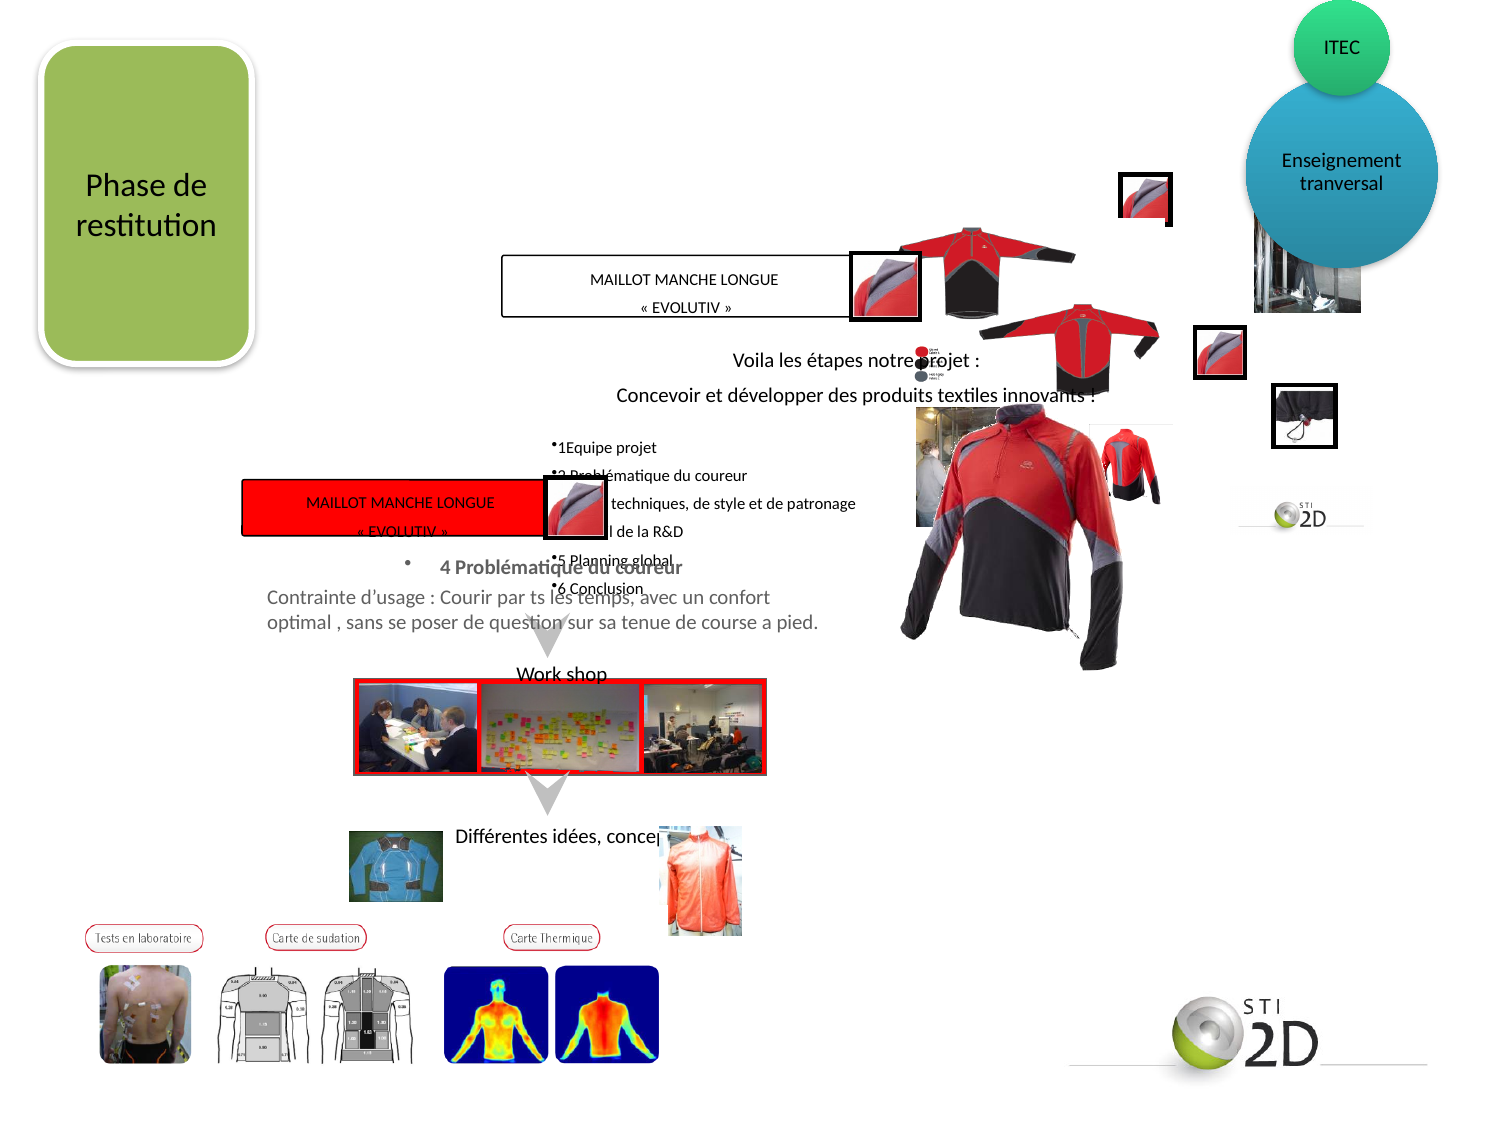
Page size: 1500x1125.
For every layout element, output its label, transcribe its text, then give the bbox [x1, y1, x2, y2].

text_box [1293, 0, 1390, 96]
text_box Phase de restitution [38, 39, 255, 368]
picture [76, 904, 668, 1068]
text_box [501, 255, 1164, 682]
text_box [241, 479, 854, 937]
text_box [1245, 76, 1438, 269]
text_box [891, 172, 1425, 560]
picture [1045, 951, 1453, 1090]
